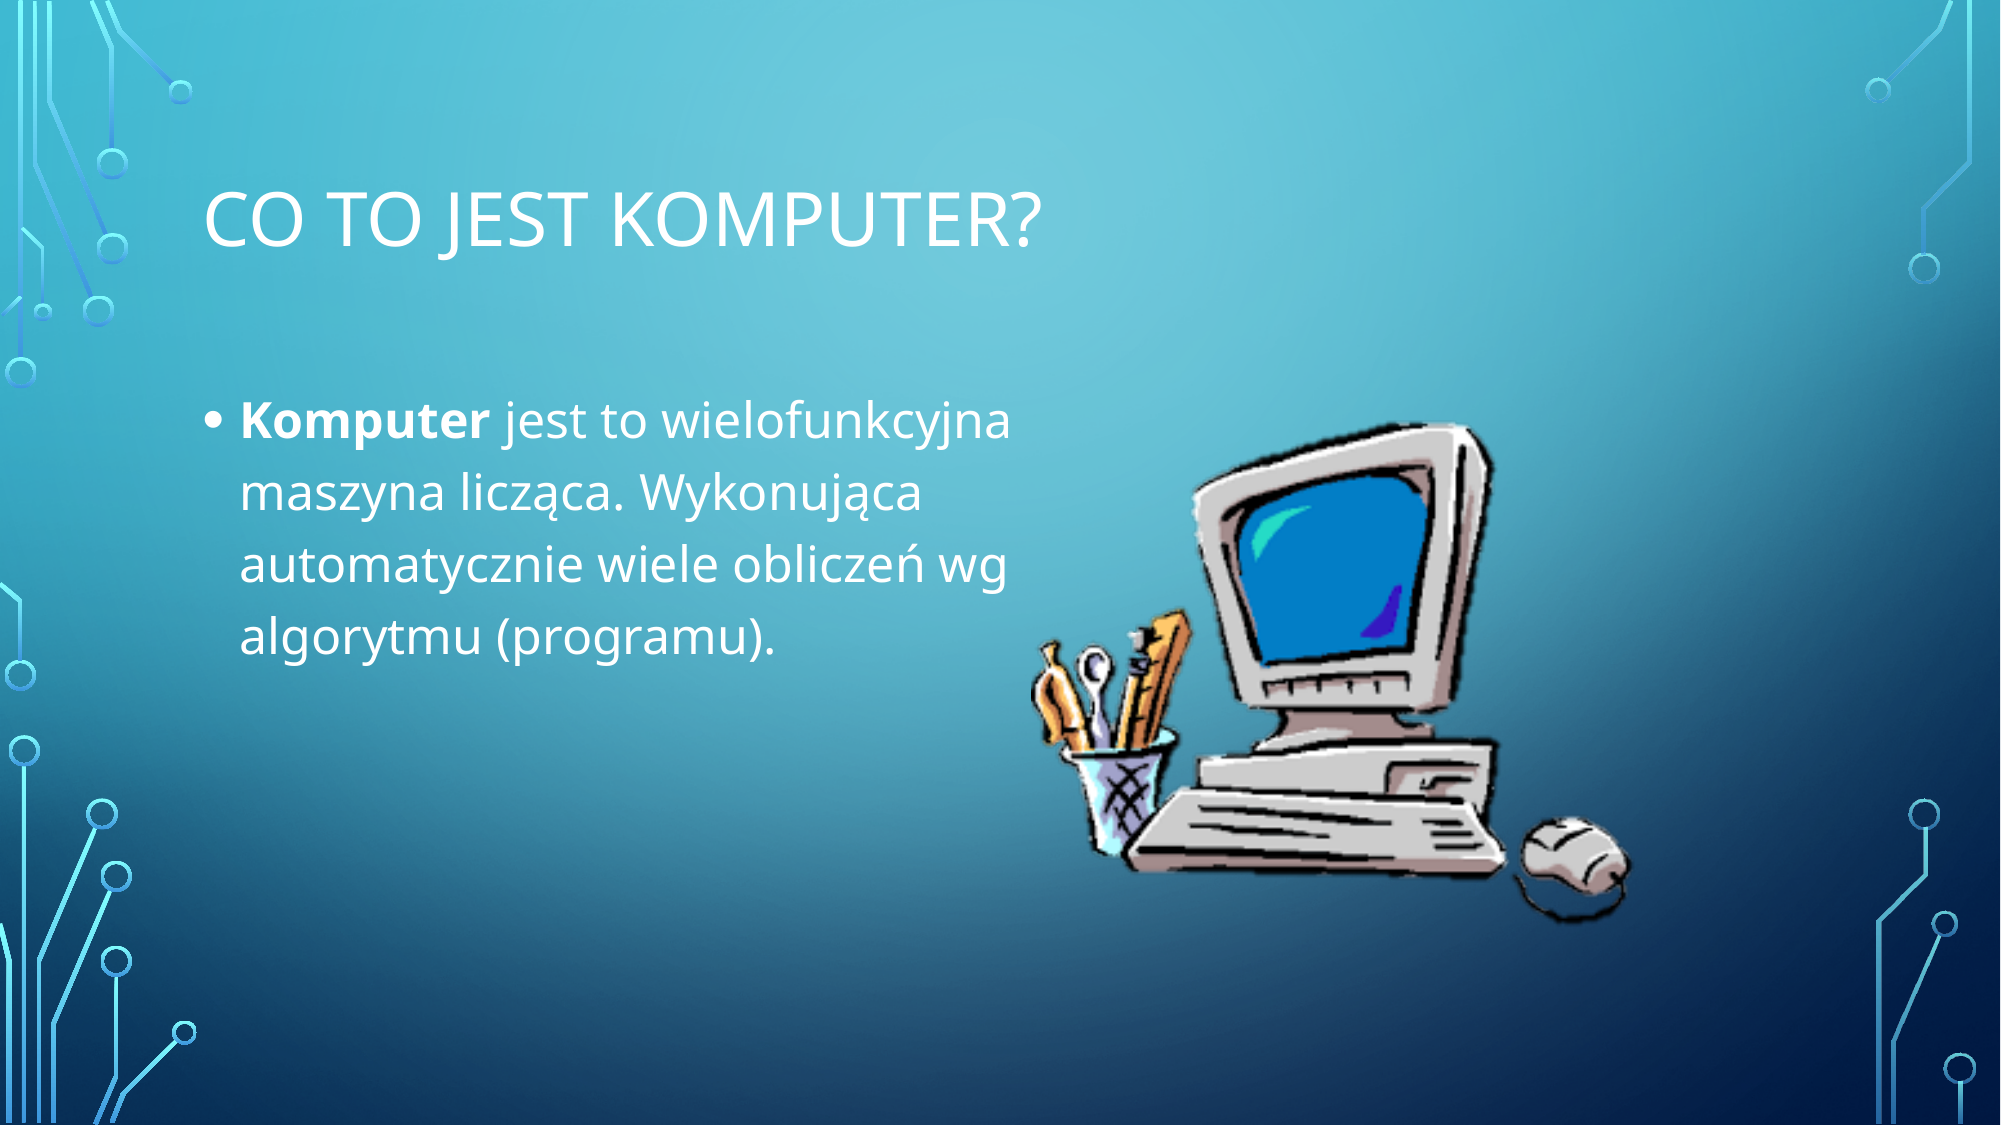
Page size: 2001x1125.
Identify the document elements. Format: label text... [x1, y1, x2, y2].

list Komputer jest to wielofunkcyjna maszyna licząca. Wykonująca automatycznie wiele obliczeń wg algorytmu (programu). [187, 369, 1173, 950]
title CO to jest komputer? [187, 101, 1813, 344]
picture [1031, 418, 1663, 951]
